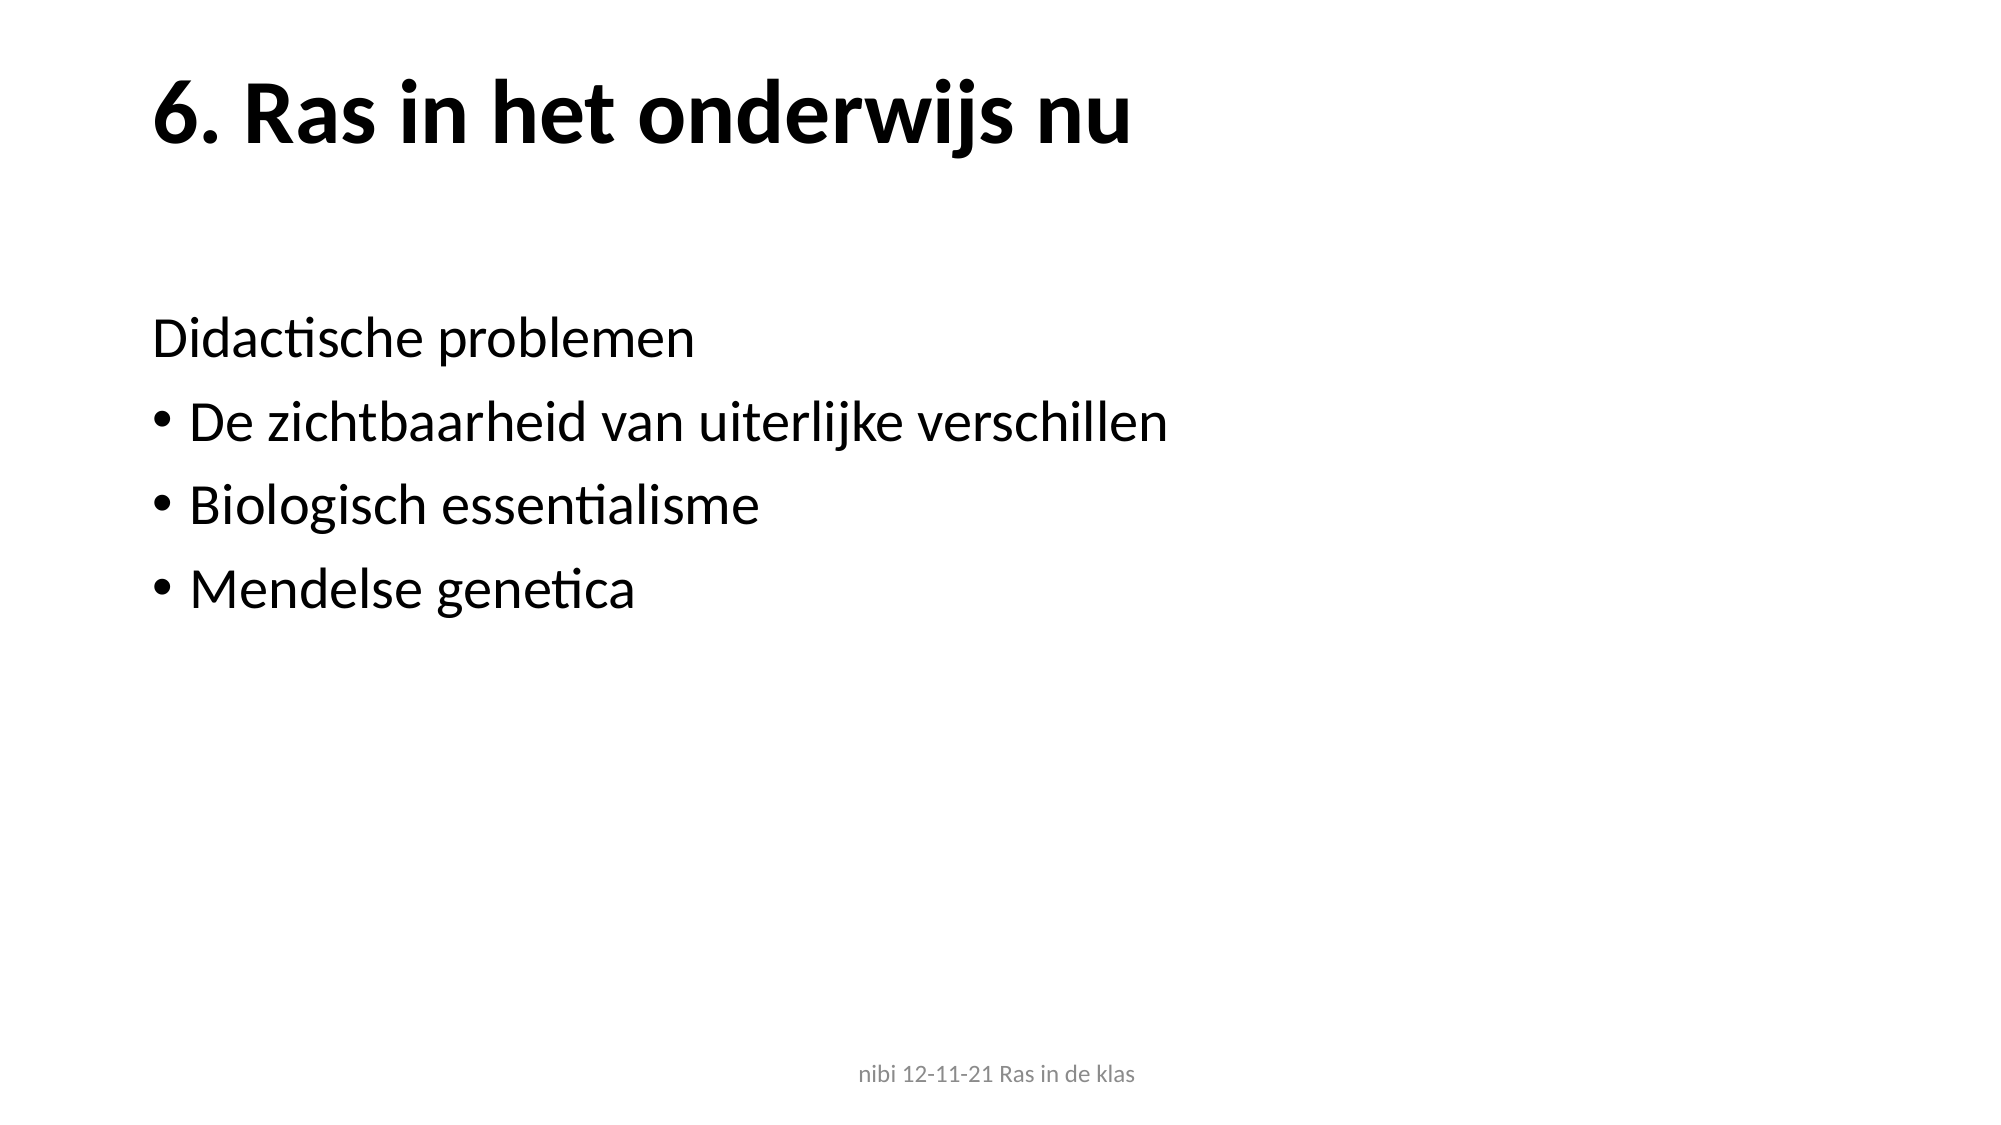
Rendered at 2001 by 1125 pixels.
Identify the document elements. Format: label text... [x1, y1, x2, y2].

title 6. Ras in het onderwijs nu [137, 59, 1863, 278]
list Didactische problemen De zichtbaarheid van uiterlijke verschillen Biologisch essentialisme Mendelse genetica [137, 299, 1863, 1014]
footer nibi 12-11-21 Ras in de klas [662, 1042, 1338, 1103]
